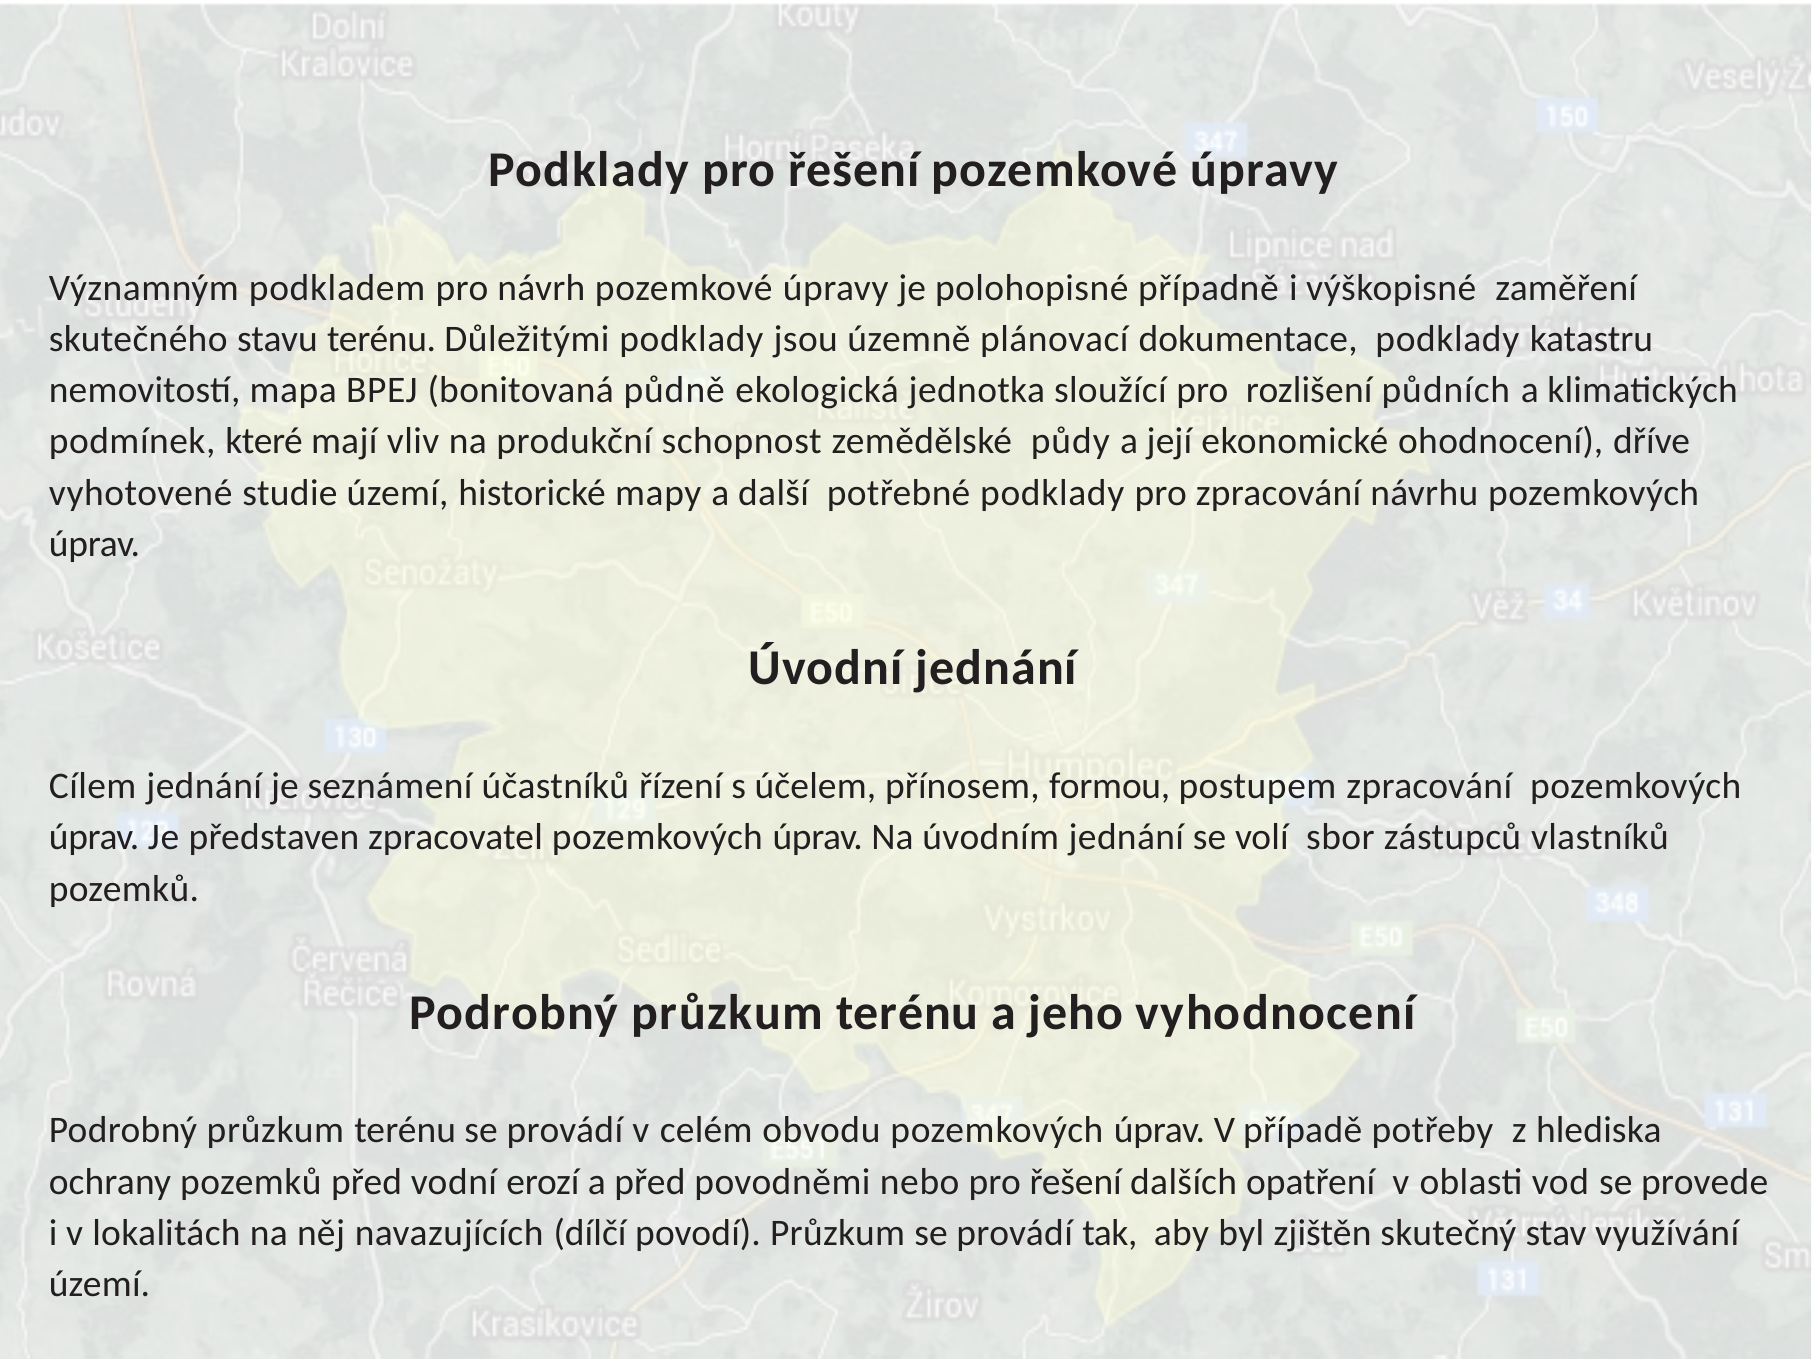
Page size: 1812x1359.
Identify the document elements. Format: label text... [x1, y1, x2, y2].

text_box Podklady pro řešení pozemkové úpravy Významným podkladem pro návrh pozemkové úpravy je polohopisné případně i výškopisné zaměření skutečného stavu terénu. Důležitými podklady jsou územně plánovací dokumentace, podklady katastru nemovitostí, mapa BPEJ (bonitovaná půdně ekologická jednotka sloužící pro rozlišení půdních a klimatických podmínek, které mají vliv na produkční schopnost zemědělské půdy a její ekonomické ohodnocení), dříve vyhotovené studie území, historické mapy a další potřebné podklady pro zpracování návrhu pozemkových úprav. Úvodní jednání Cílem jednání je seznámení účastníků řízení s účelem, přínosem, formou, postupem zpracování pozemkových úprav. Je představen zpracovatel pozemkových úprav. Na úvodním jednání se volí sbor zástupců vlastníků pozemků. Podrobný průzkum terénu a jeho vyhodnocení Podrobný průzkum terénu se provádí v celém obvodu pozemkových úprav. V případě potřeby z hlediska ochrany pozemků před vodní erozí a před povodněmi nebo pro řešení dalších opatření v oblasti vod se provede i v lokalitách na něj navazujících (dílčí povodí). Průzkum se provádí tak, aby byl zjištěn skutečný stav využívání území. [30, 129, 1794, 1312]
